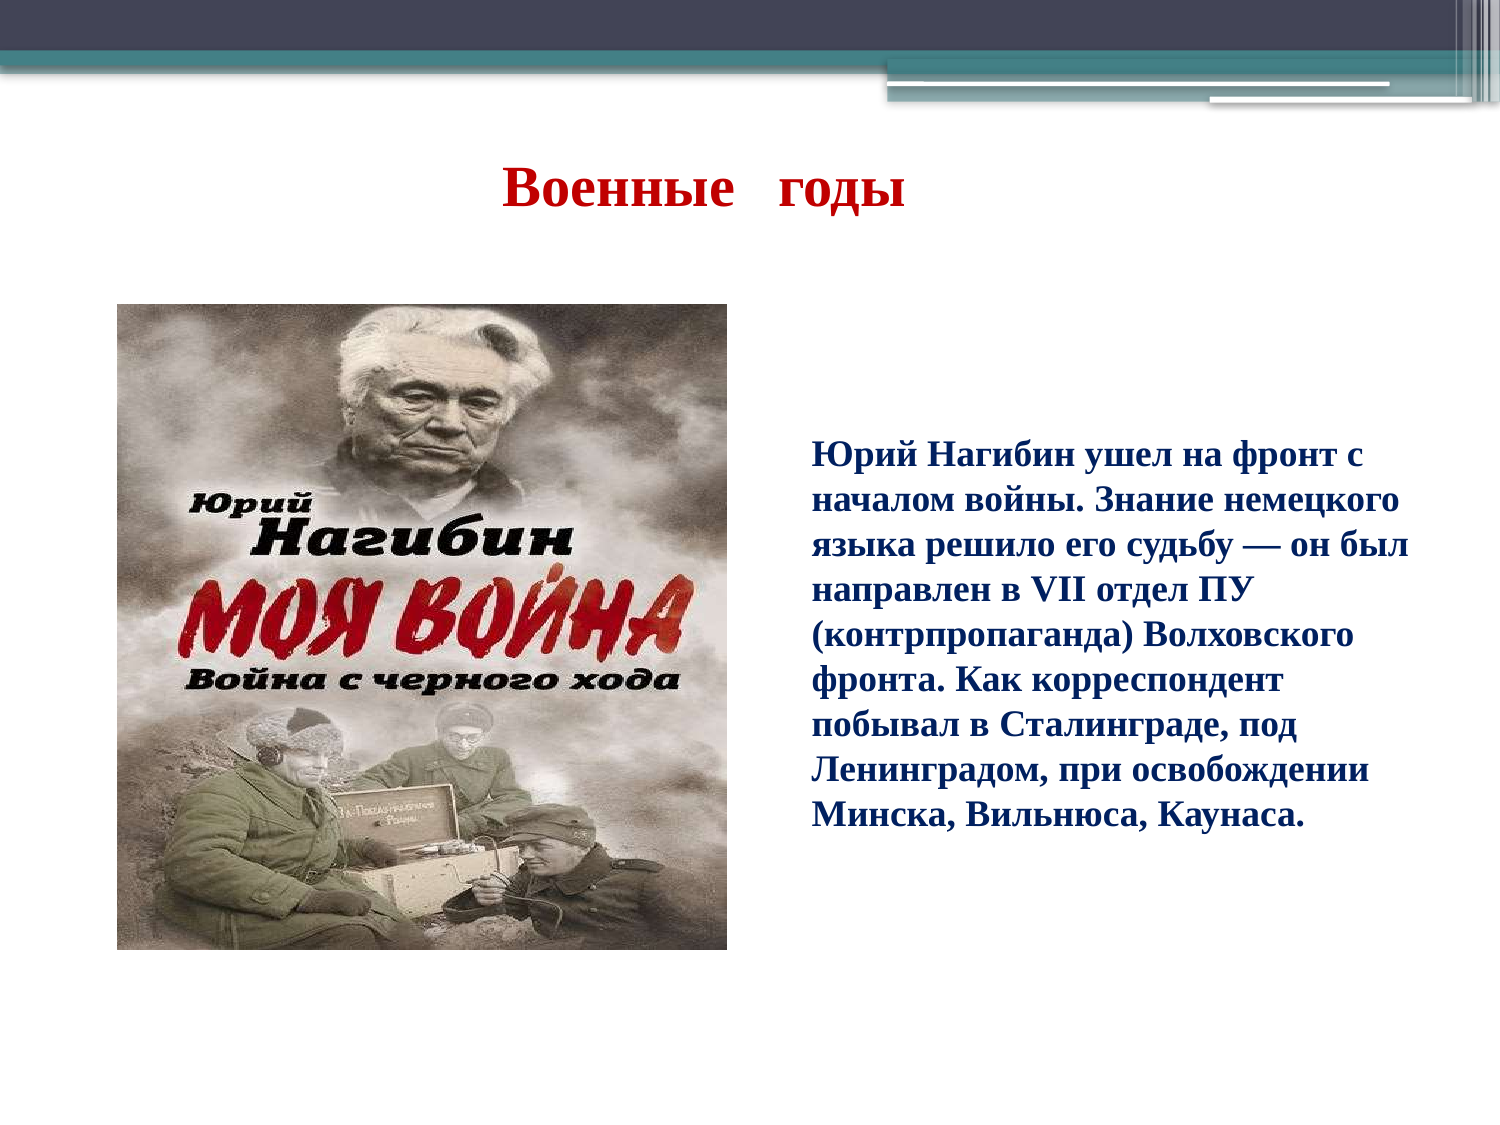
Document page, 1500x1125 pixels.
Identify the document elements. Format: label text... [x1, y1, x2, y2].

picture [116, 304, 727, 950]
text_box Юрий Нагибин ушел на фронт с началом войны. Знание немецкого языка решило его судьбу — он был направлен в VII отдел ПУ (контрпропаганда) Волховского фронта. Как корреспондент побывал в Сталинграде, под Ленинградом, при освобождении Минска, Вильнюса, Каунаса. [796, 421, 1442, 842]
text_box Военные годы [386, 140, 1090, 226]
